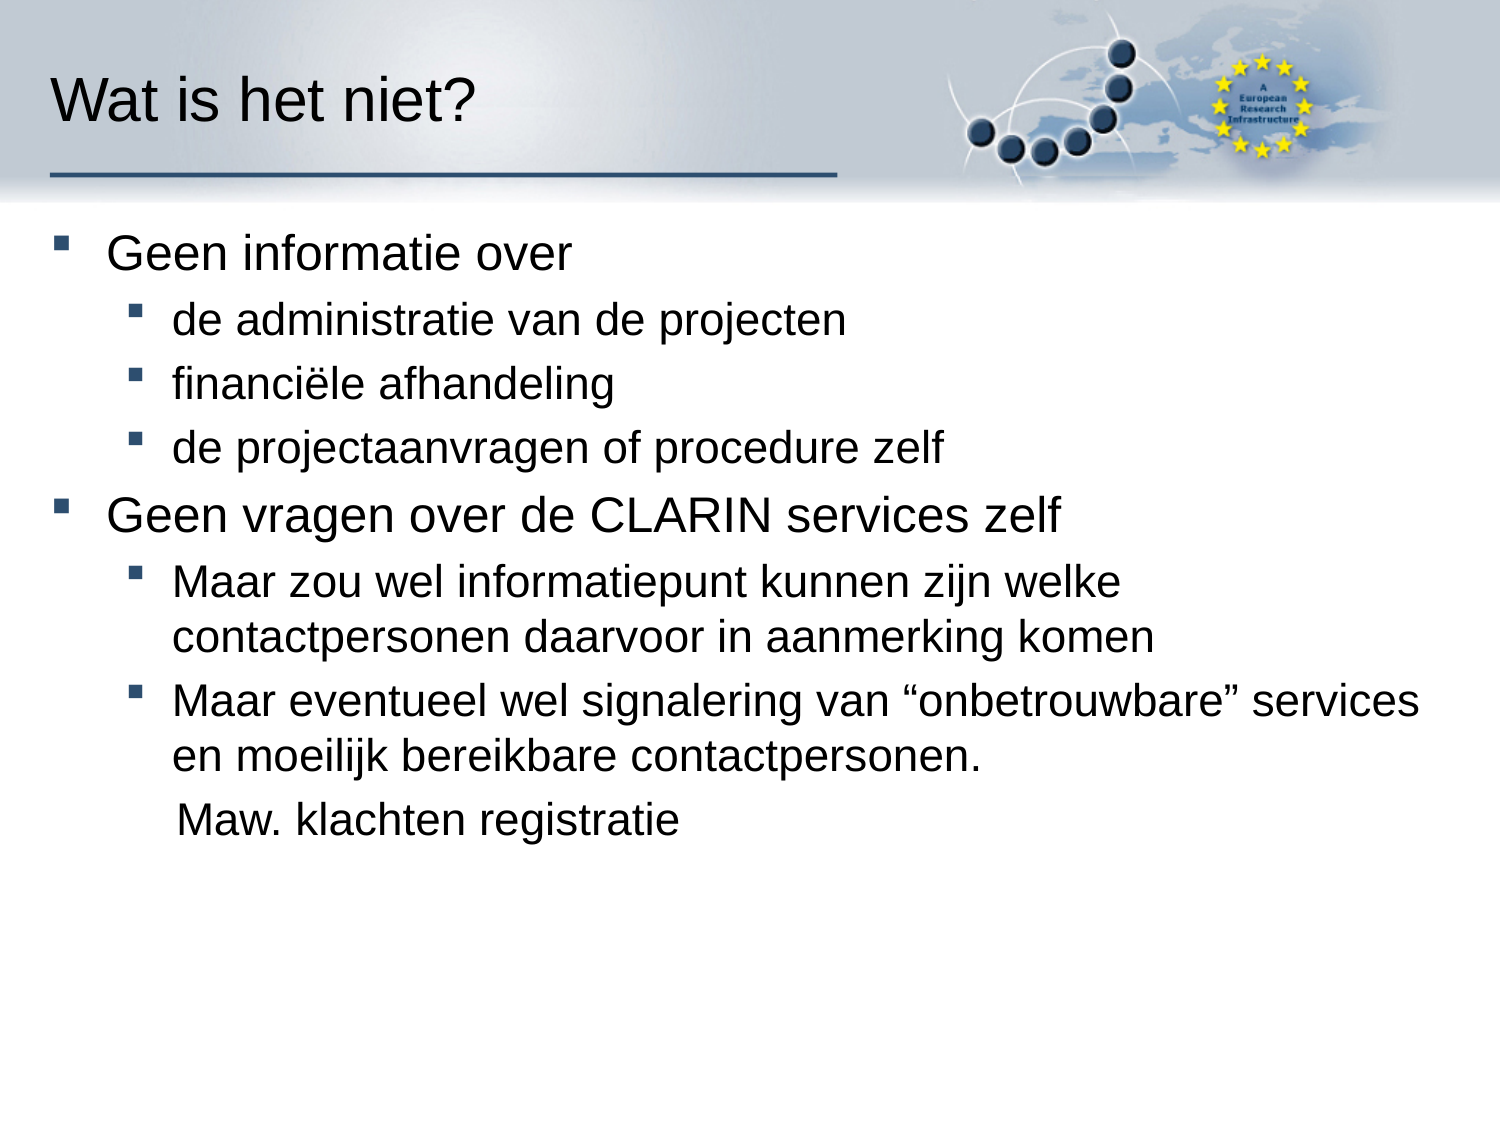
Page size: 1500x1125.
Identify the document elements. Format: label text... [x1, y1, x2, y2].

list Geen informatie over de administratie van de projecten financiële afhandeling de projectaanvragen of procedure zelf Geen vragen over de CLARIN services zelf Maar zou wel informatiepunt kunnen zijn welke contactpersonen daarvoor in aanmerking komen Maar eventueel wel signalering van “onbetrouwbare” services en moeilijk bereikbare contactpersonen. Maw. klachten registratie [49, 212, 1451, 1026]
title Wat is het niet? [49, 30, 1001, 163]
picture [0, 0, 1500, 1125]
